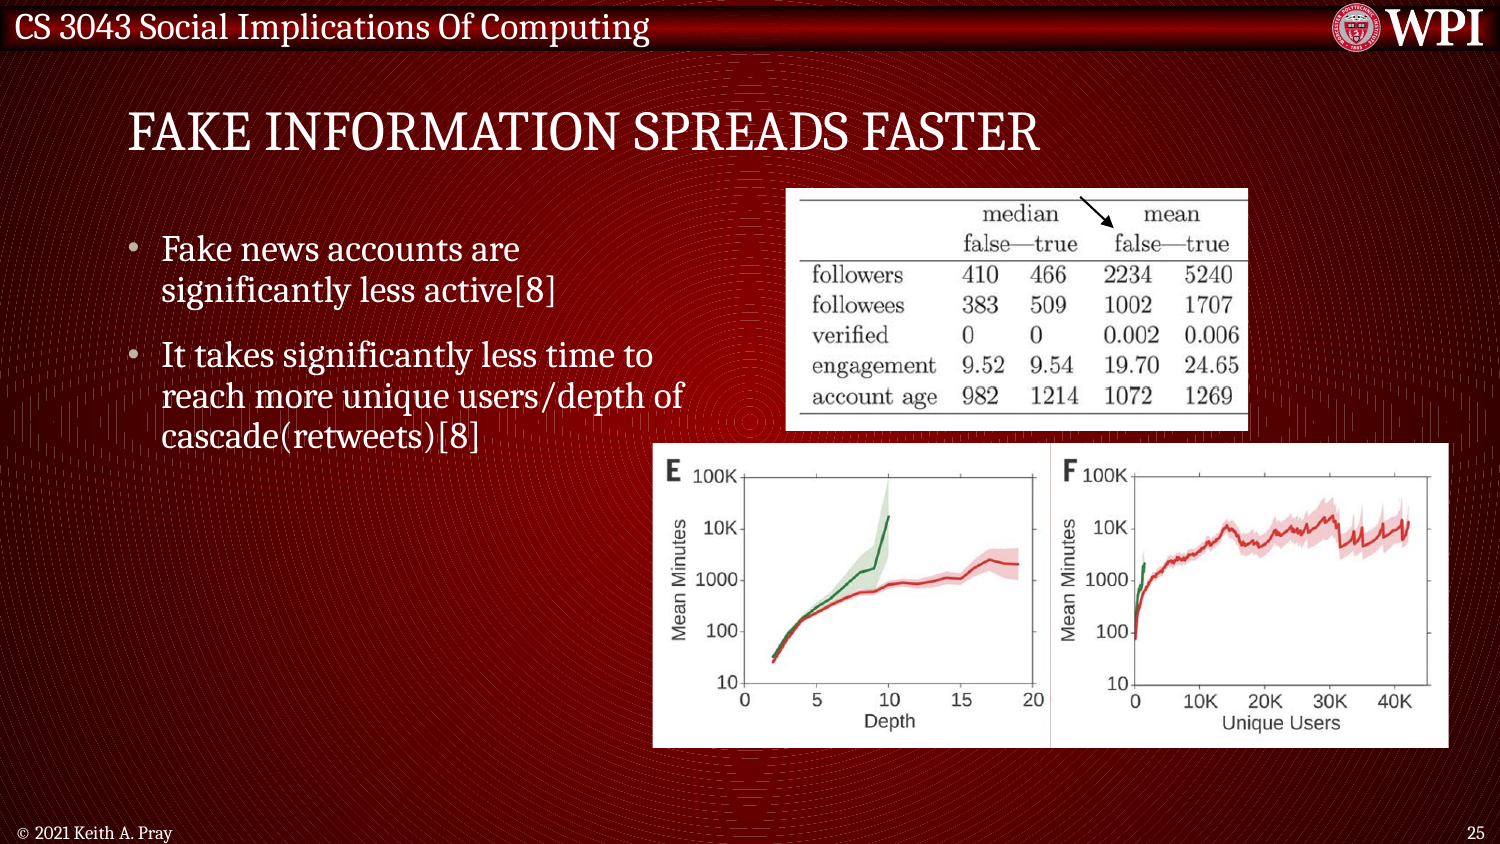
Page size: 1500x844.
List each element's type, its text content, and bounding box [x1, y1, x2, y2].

slide_number 25 [1397, 819, 1500, 844]
list Fake news accounts are significantly less active[8] It takes significantly less time to reach more unique users/depth of cascade(retweets)[8] [112, 221, 725, 772]
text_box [1079, 196, 1115, 229]
picture [1332, 3, 1483, 52]
title Fake information spreads faster [112, 59, 1388, 210]
picture [652, 442, 1450, 748]
footer © 2021 Keith A. Pray [0, 819, 913, 844]
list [785, 187, 1249, 432]
